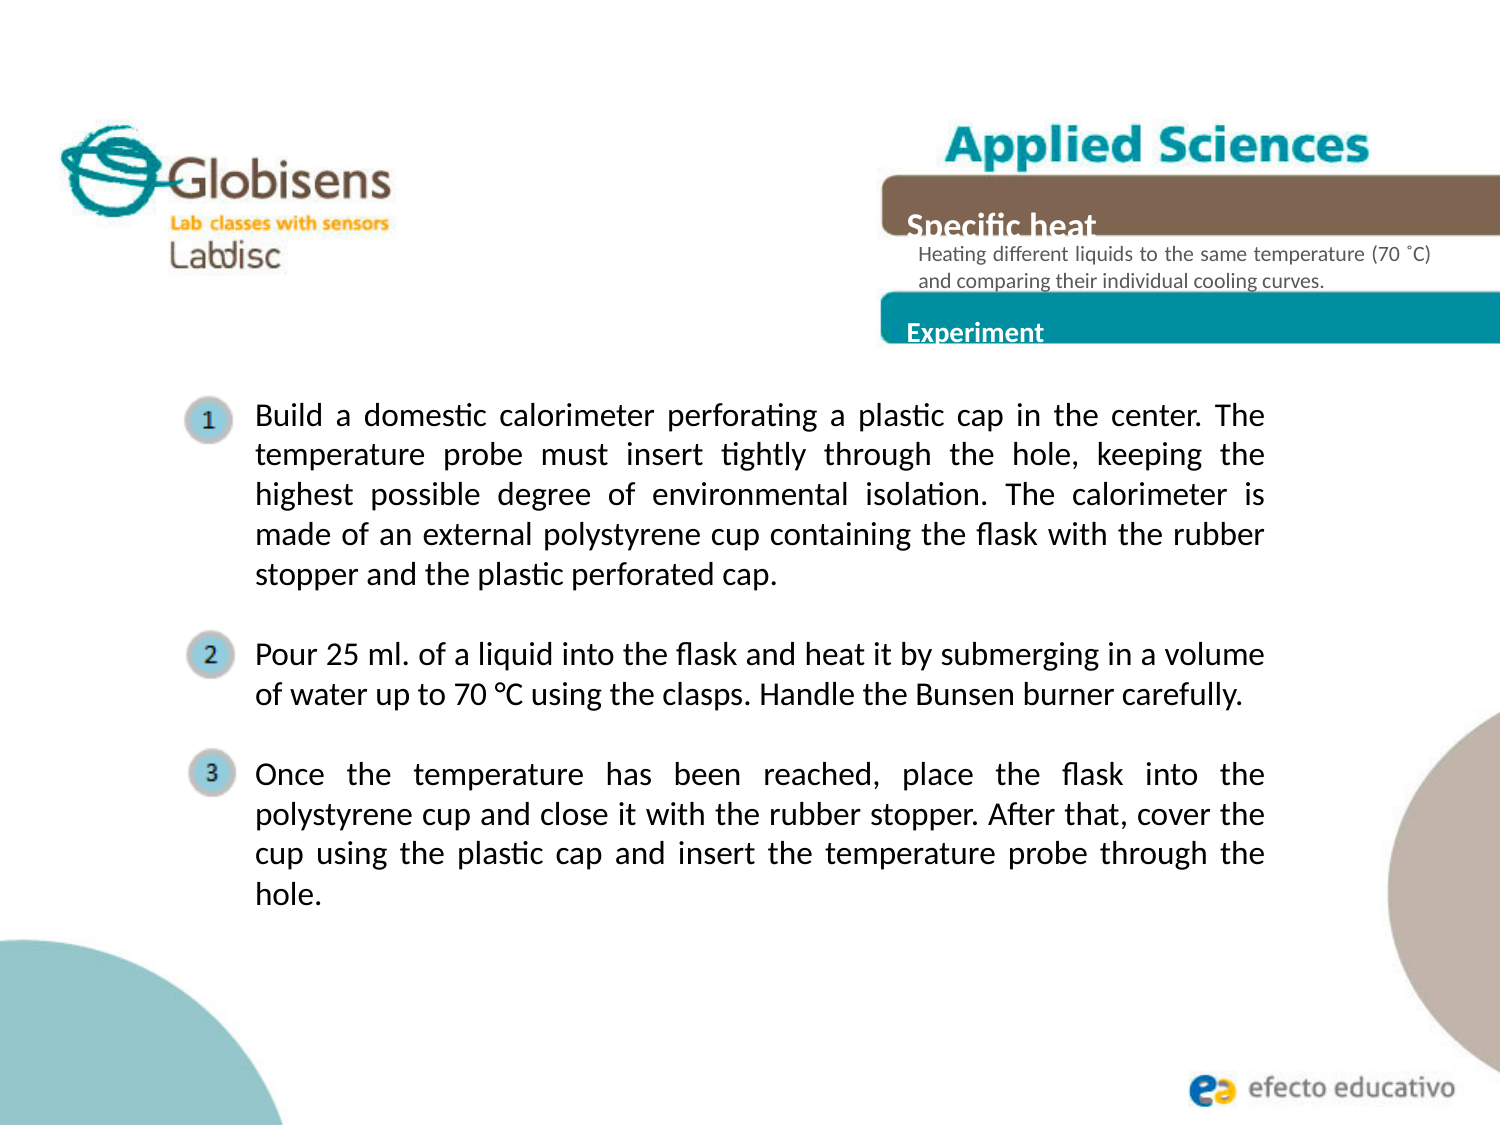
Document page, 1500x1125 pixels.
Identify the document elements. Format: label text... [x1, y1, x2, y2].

text_box Build a domestic calorimeter perforating a plastic cap in the center. The temperature probe must insert tightly through the hole, keeping the highest possible degree of environmental isolation. The calorimeter is made of an external polystyrene cup containing the flask with the rubber stopper and the plastic perforated cap. Pour 25 ml. of a liquid into the flask and heat it by submerging in a volume of water up to 70 °C using the clasps. Handle the Bunsen burner carefully. Once the temperature has been reached, place the flask into the polystyrene cup and close it with the rubber stopper. After that, cover the cup using the plastic cap and insert the temperature probe through the hole. [240, 385, 1282, 919]
text_box Heating different liquids to the same temperature (70 ˚C) and comparing their individual cooling curves. [903, 232, 1447, 300]
text_box Specific heat [891, 187, 1500, 256]
picture [0, 0, 1500, 1125]
text_box Experiment [891, 305, 1500, 374]
